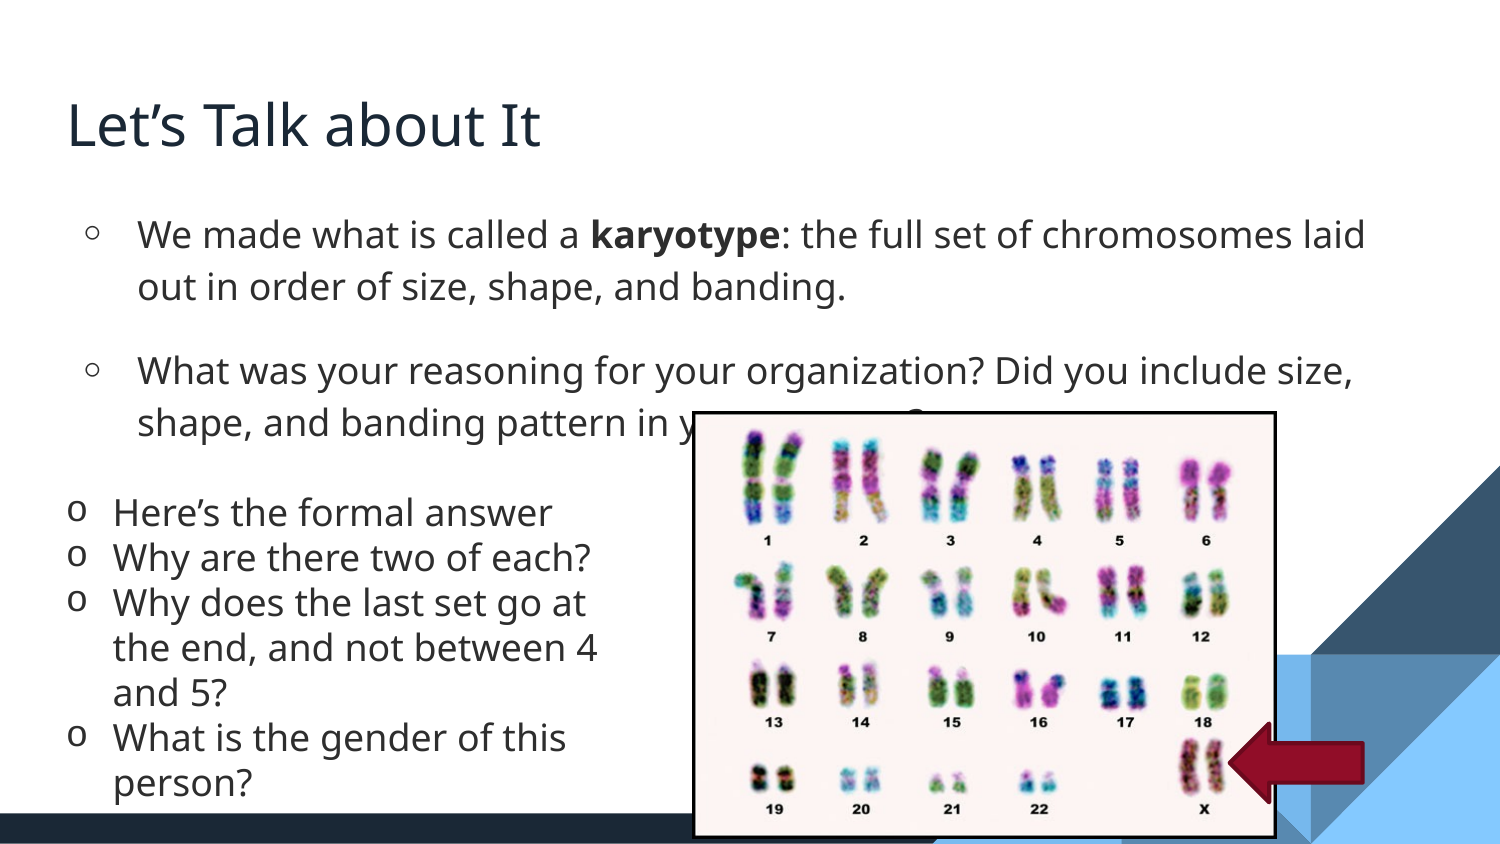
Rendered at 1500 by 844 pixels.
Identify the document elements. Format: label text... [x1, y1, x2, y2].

picture [691, 411, 1277, 840]
list We made what is called a karyotype: the full set of chromosomes laid out in order of size, shape, and banding. What was your reasoning for your organization? Did you include size, shape, and banding pattern in your reasons? [51, 189, 1449, 460]
text_box [1280, 741, 1365, 785]
title Let’s Talk about It [51, 72, 1449, 167]
text_box Here’s the formal answer Why are there two of each? Why does the last set go at the end, and not between 4 and 5? What is the gender of this person? [51, 481, 641, 811]
